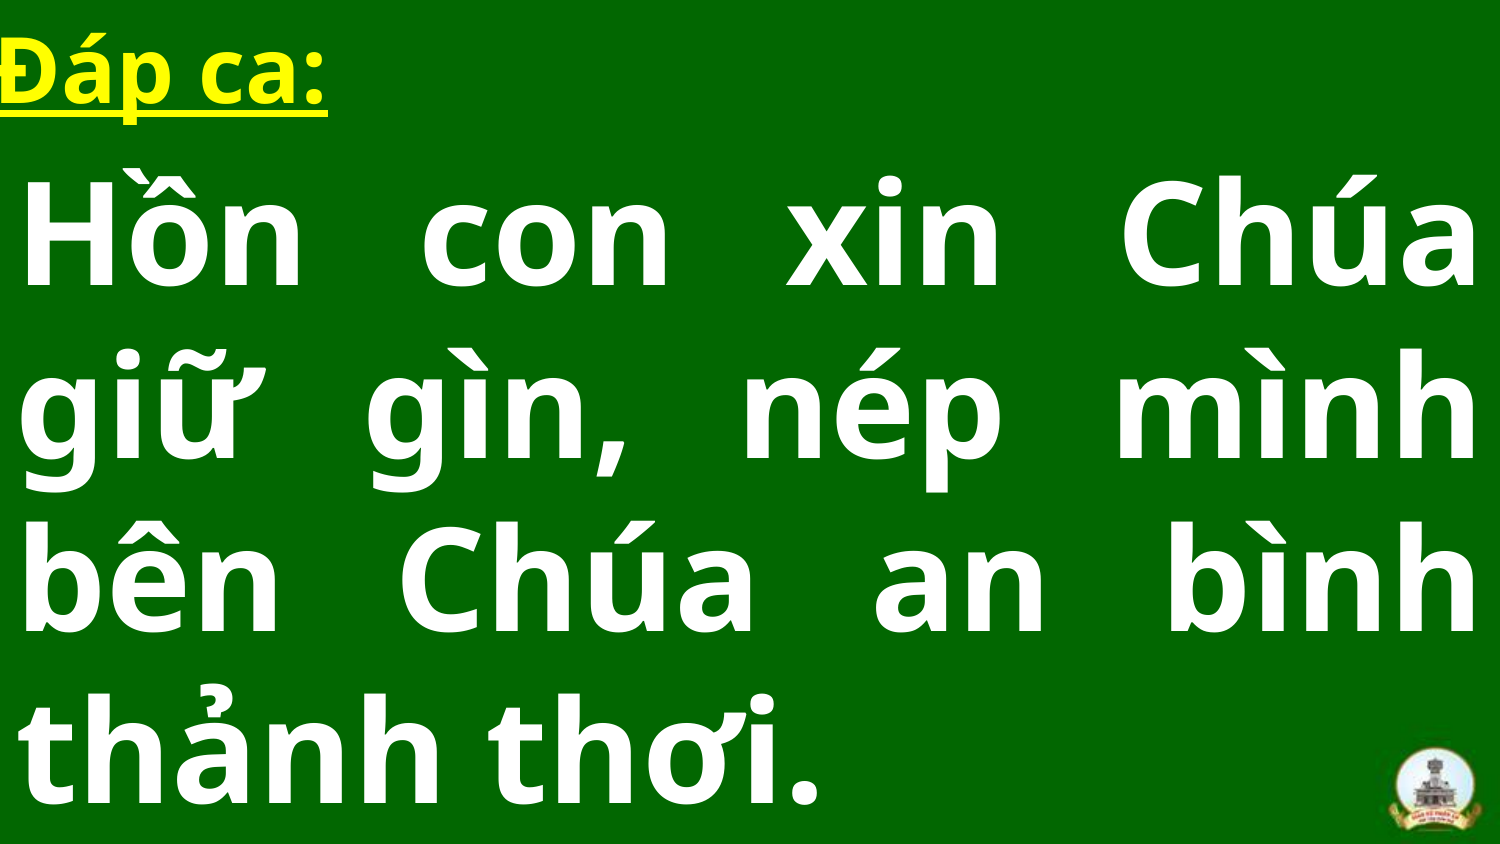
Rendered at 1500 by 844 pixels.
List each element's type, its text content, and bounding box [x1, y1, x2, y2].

text_box Đáp ca: [0, 4, 343, 129]
picture [0, 0, 1500, 134]
subtitle Hồn con xin Chúa giữ gìn, nép mình bên Chúa an bình thảnh thơi. [0, 134, 1500, 844]
